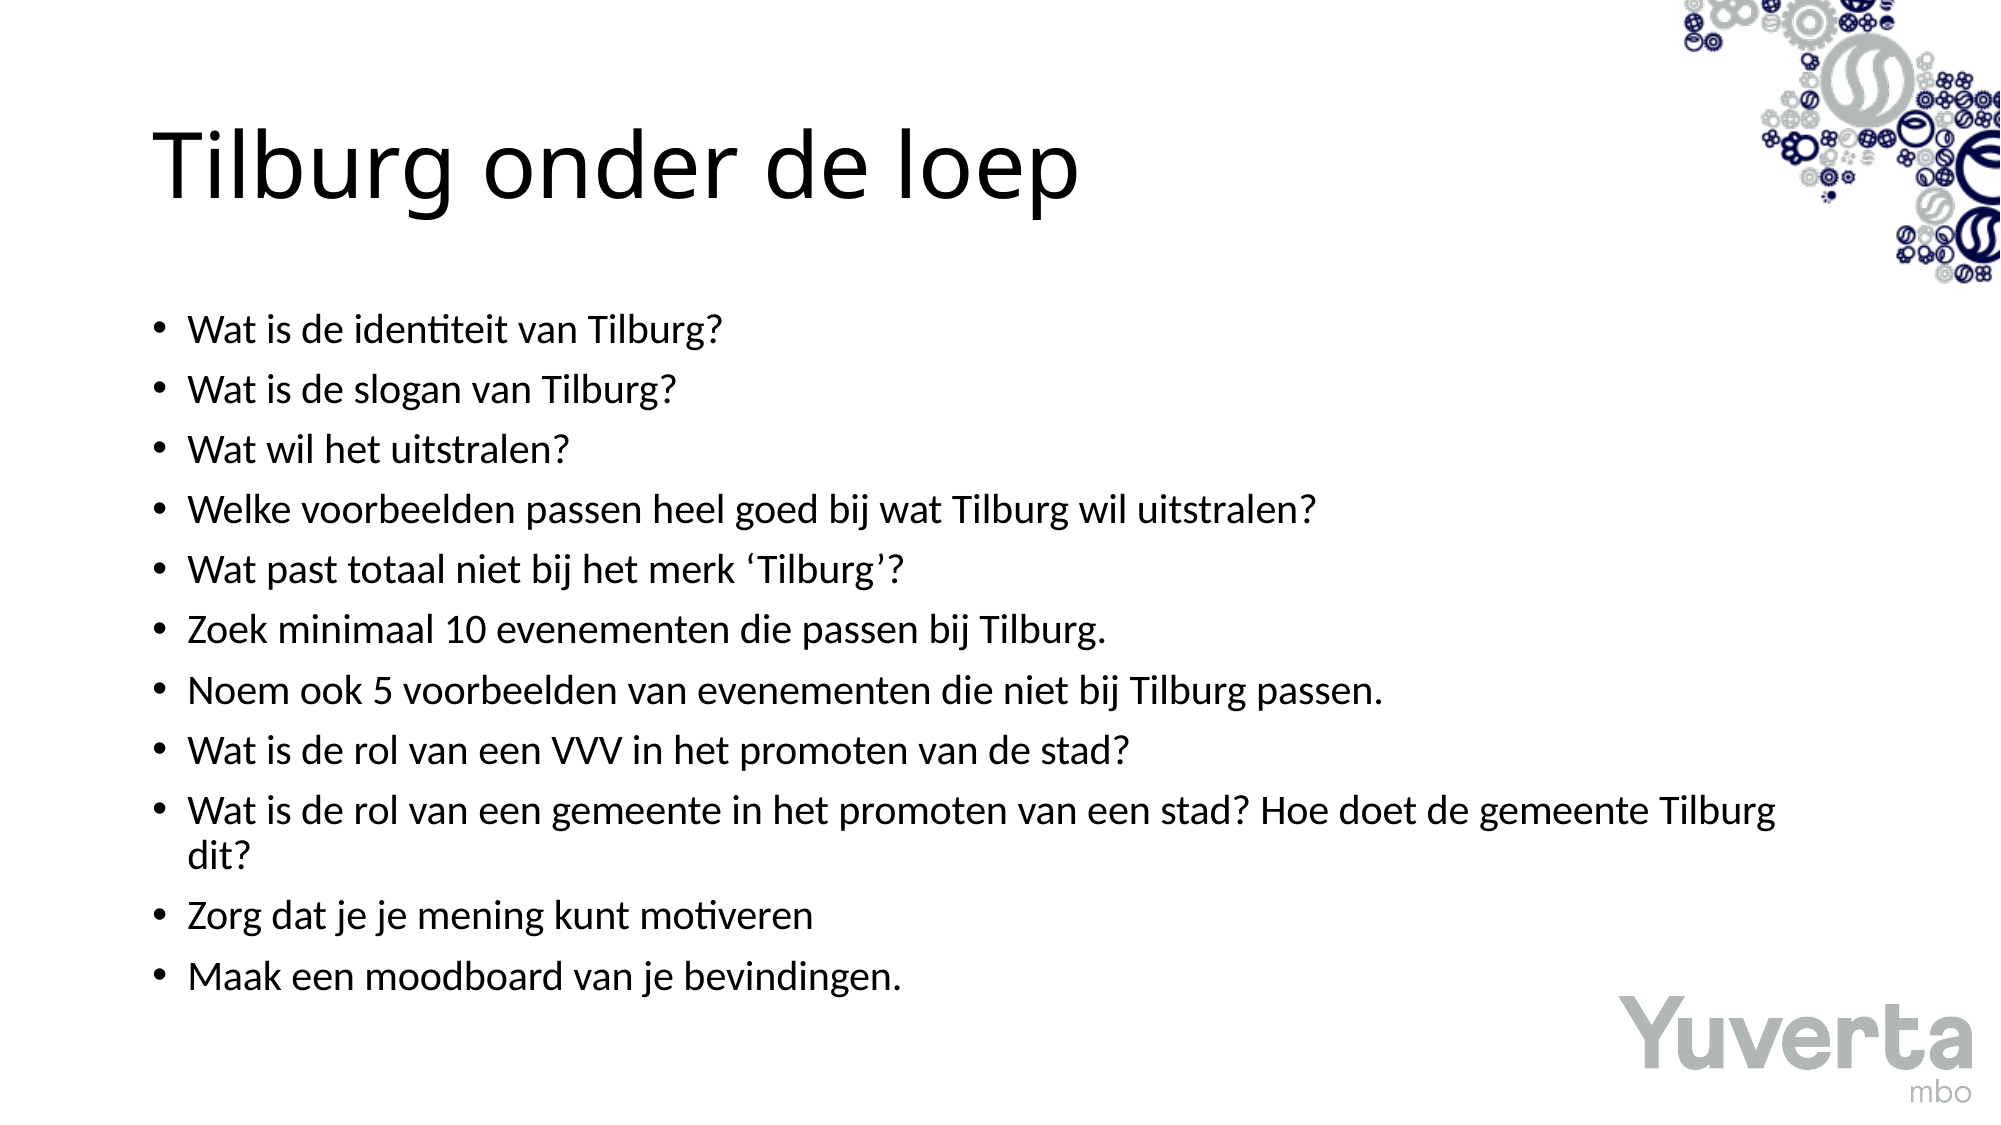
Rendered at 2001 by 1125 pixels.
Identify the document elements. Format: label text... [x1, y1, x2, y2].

list Wat is de identiteit van Tilburg? Wat is de slogan van Tilburg? Wat wil het uitstralen? Welke voorbeelden passen heel goed bij wat Tilburg wil uitstralen? Wat past totaal niet bij het merk ‘Tilburg’? Zoek minimaal 10 evenementen die passen bij Tilburg. Noem ook 5 voorbeelden van evenementen die niet bij Tilburg passen. Wat is de rol van een VVV in het promoten van de stad? Wat is de rol van een gemeente in het promoten van een stad? Hoe doet de gemeente Tilburg dit? Zorg dat je je mening kunt motiveren Maak een moodboard van je bevindingen. [137, 299, 1863, 1014]
title Tilburg onder de loep [137, 59, 1863, 278]
picture [0, 0, 2000, 1125]
